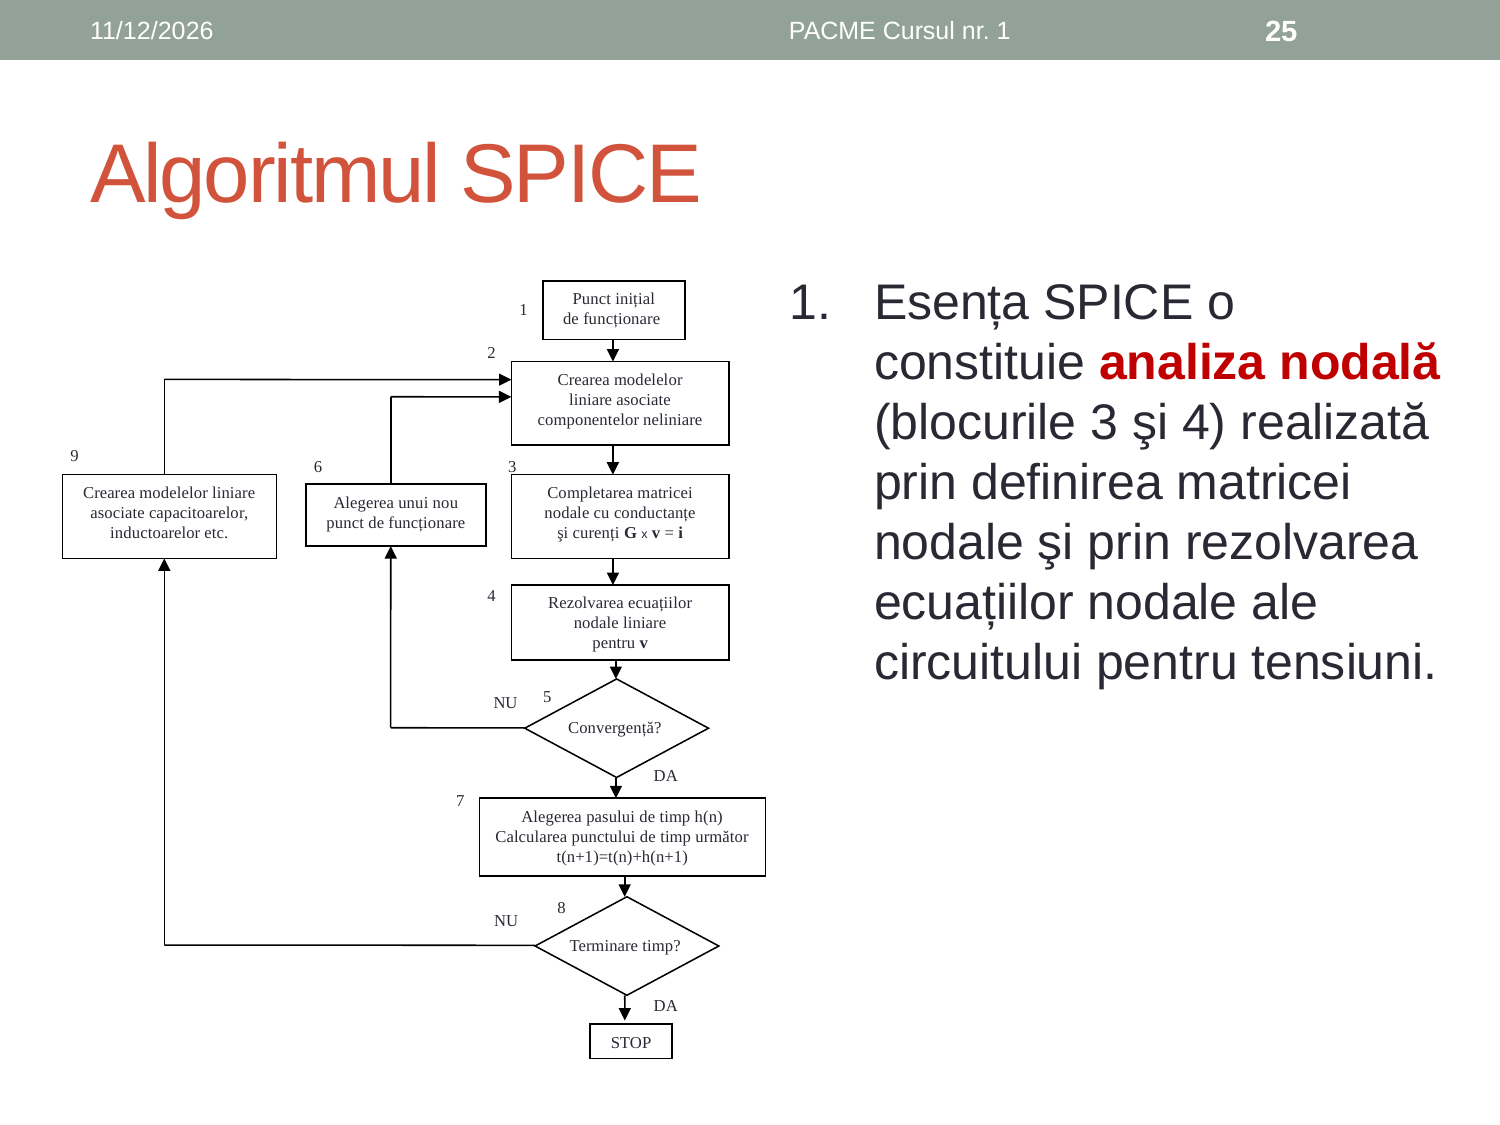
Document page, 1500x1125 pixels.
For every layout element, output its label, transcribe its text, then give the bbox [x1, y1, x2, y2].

title Algoritmul SPICE [75, 87, 1425, 250]
text_box [0, 0, 1500, 75]
text_box Esența SPICE o constituie analiza nodală (blocurile 3 şi 4) realizată prin definirea matricei nodale şi prin rezolvarea ecuațiilor nodale ale circuitului pentru tensiuni. [774, 262, 1463, 698]
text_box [62, 280, 766, 1063]
